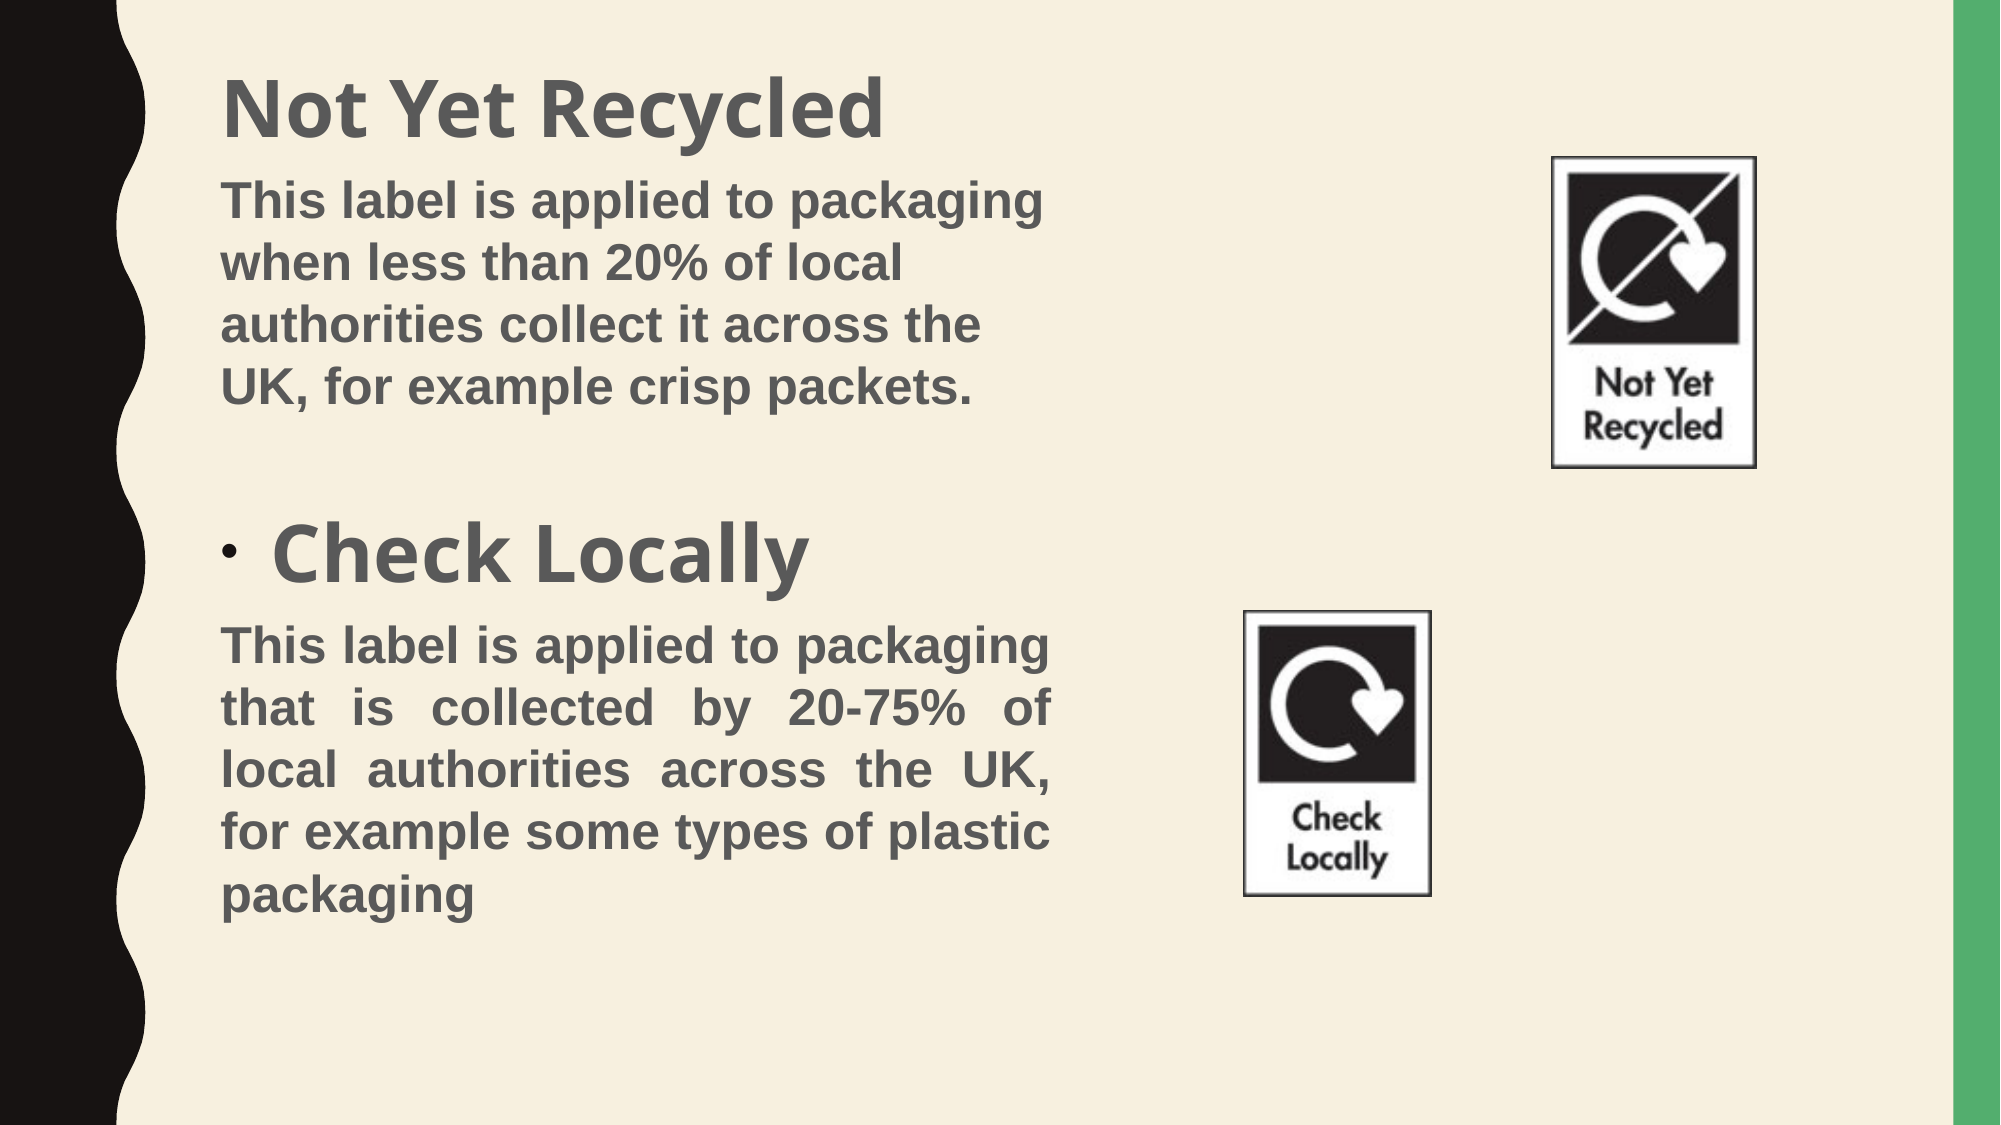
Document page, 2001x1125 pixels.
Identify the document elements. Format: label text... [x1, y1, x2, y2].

list Not Yet Recycled This label is applied to packaging when less than 20% of local authorities collect it across the UK, for example crisp packets. Check Locally This label is applied to packaging that is collected by 20-75% of local authorities across the UK, for example some types of plastic packaging [205, 50, 1068, 965]
picture [1243, 610, 1432, 897]
picture [1551, 156, 1757, 469]
